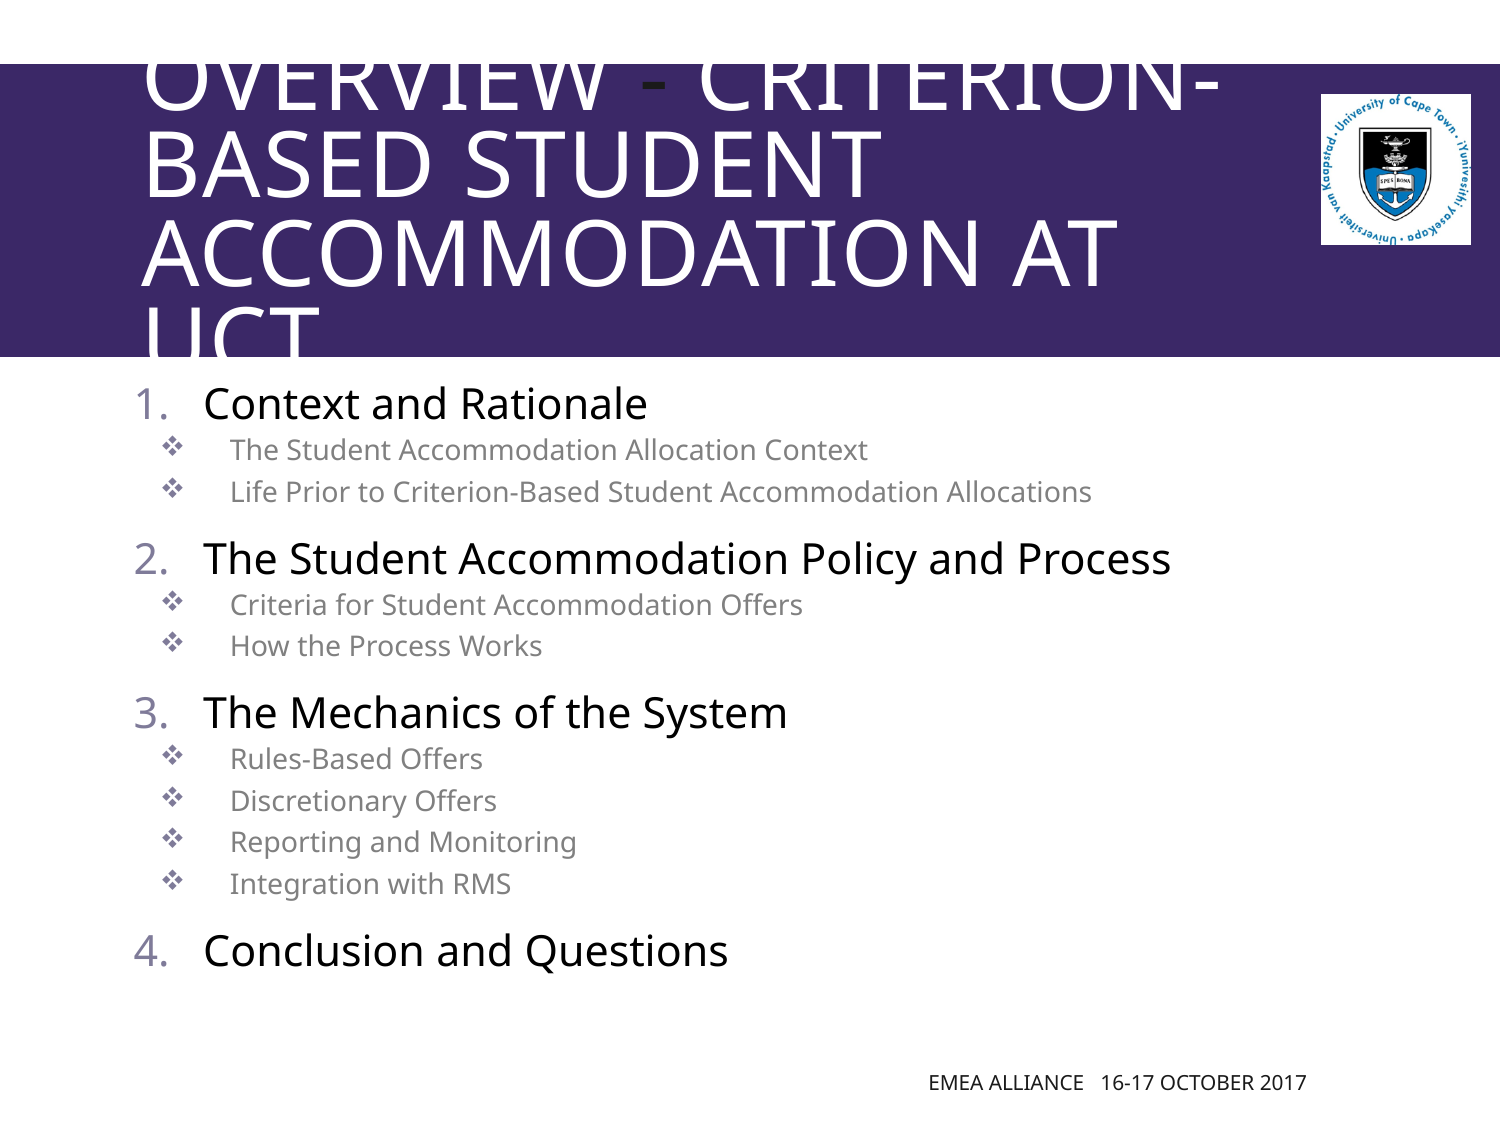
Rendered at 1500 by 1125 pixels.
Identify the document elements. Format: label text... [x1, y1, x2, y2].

title Overview - Criterion-Based Student Accommodation at UCT [126, 92, 1322, 339]
footer EMEA Alliance 16-17 October 2017 [595, 1061, 1322, 1107]
list Context and Rationale The Student Accommodation Allocation Context Life Prior to Criterion-Based Student Accommodation Allocations The Student Accommodation Policy and Process Criteria for Student Accommodation Offers How the Process Works The Mechanics of the System Rules-Based Offers Discretionary Offers Reporting and Monitoring Integration with RMS Conclusion and Questions [126, 375, 1322, 1035]
text_box [0, 63, 1500, 358]
picture [1321, 93, 1471, 245]
